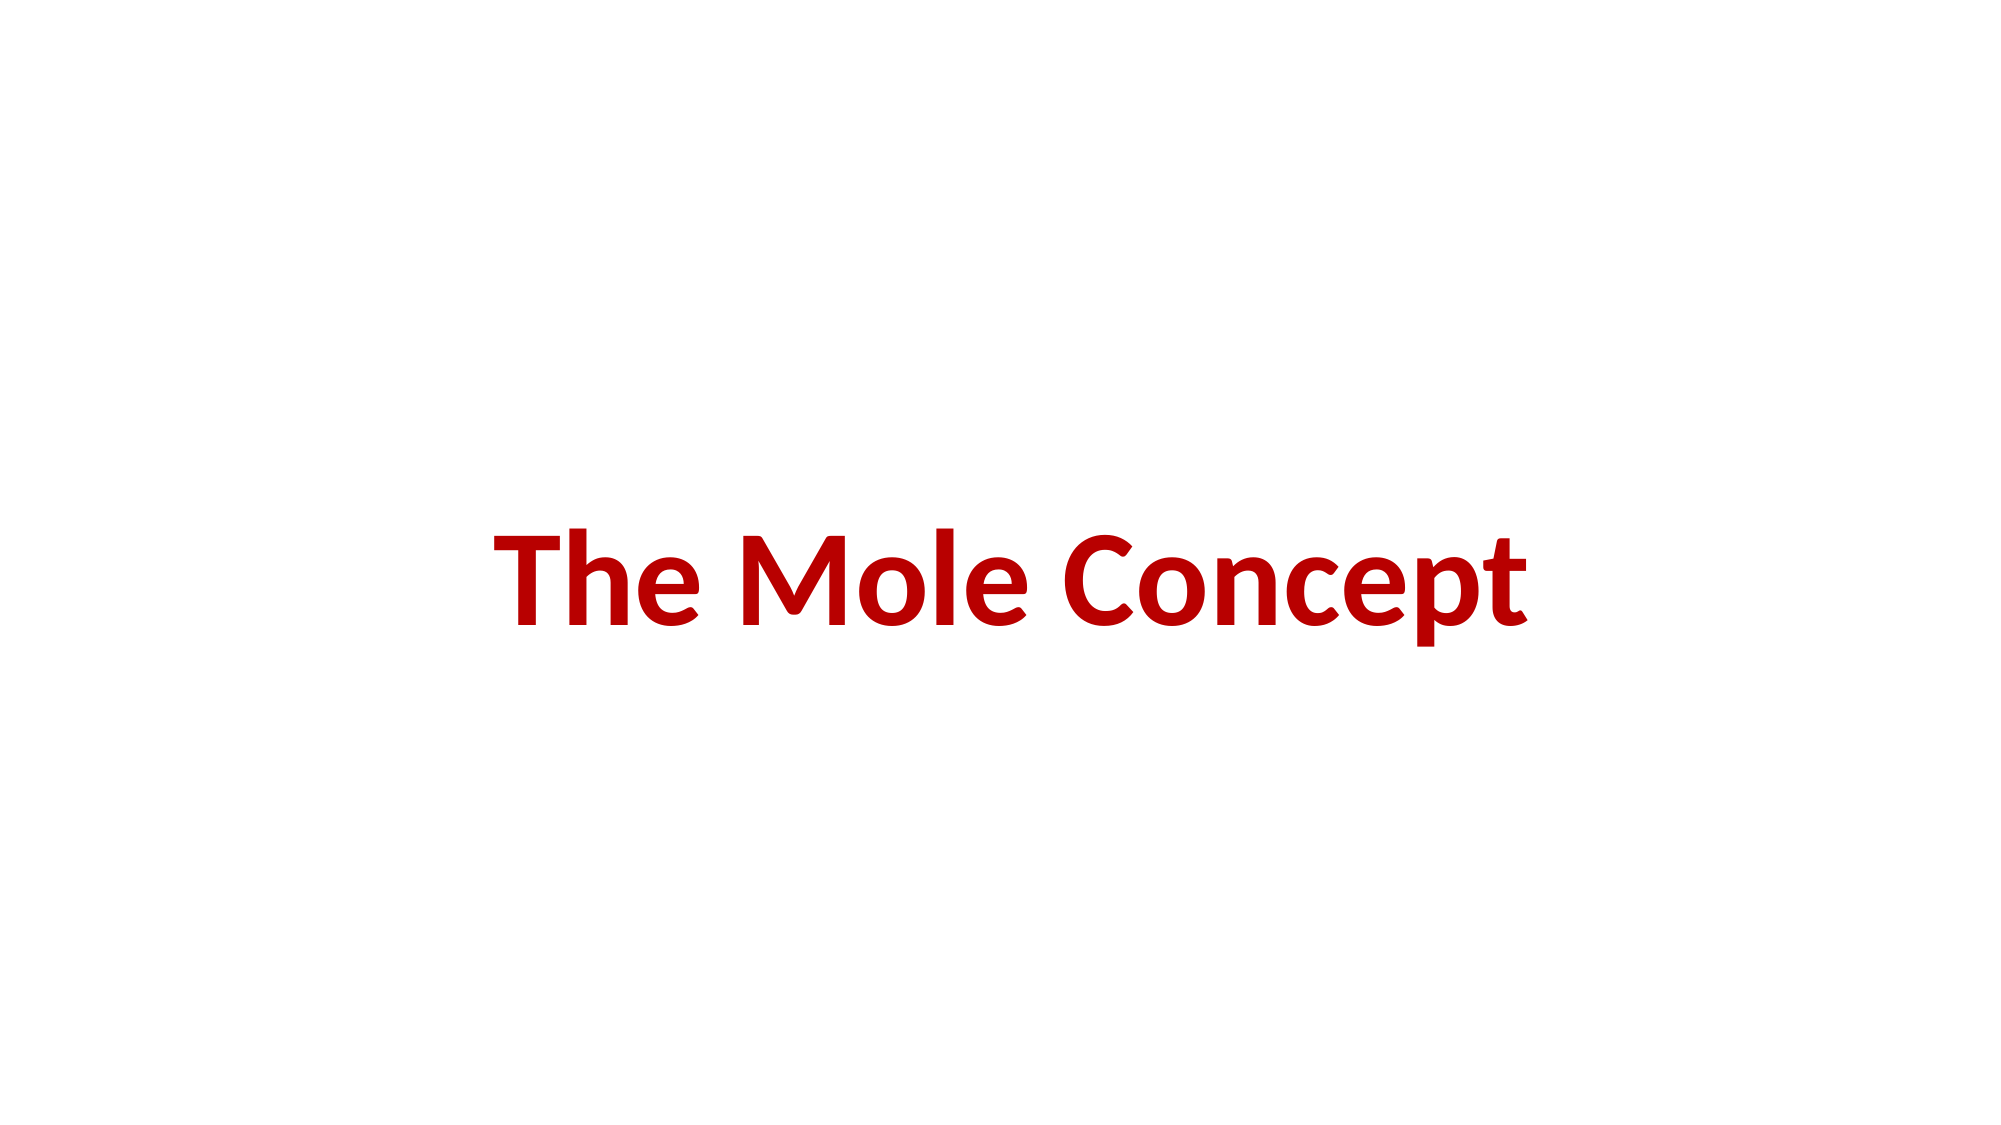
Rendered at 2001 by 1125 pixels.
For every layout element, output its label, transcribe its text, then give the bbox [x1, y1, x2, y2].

title The Mole Concept [375, 421, 1650, 663]
